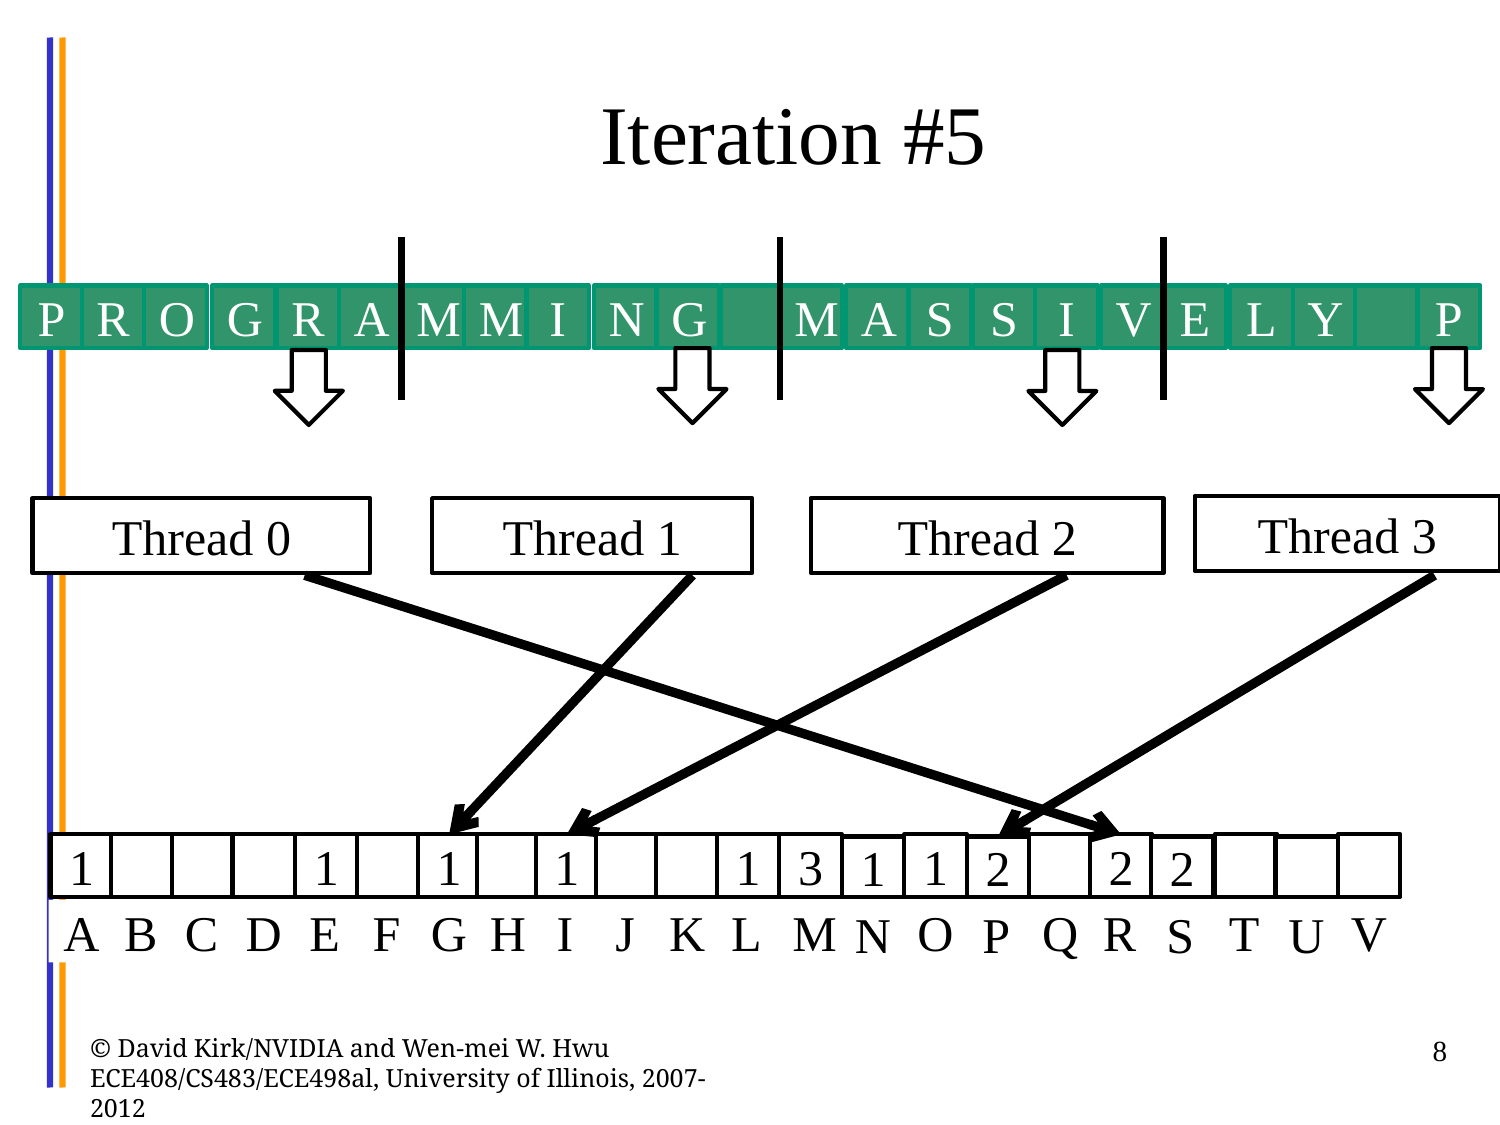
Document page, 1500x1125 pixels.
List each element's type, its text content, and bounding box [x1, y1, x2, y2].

text_box R [80, 283, 142, 350]
text_box 3 [777, 844, 840, 899]
text_box [594, 845, 654, 899]
text_box O [900, 898, 967, 964]
text_box [109, 832, 170, 899]
text_box M [405, 283, 462, 350]
text_box 1 [715, 844, 777, 899]
text_box M [784, 283, 844, 350]
title Iteration #5 [112, 37, 1475, 225]
text_box [230, 832, 293, 899]
text_box 1 [48, 832, 109, 899]
text_box I [524, 283, 591, 350]
text_box G [414, 898, 473, 964]
text_box [1336, 846, 1402, 899]
text_box V [1100, 283, 1159, 350]
text_box Y [1295, 283, 1357, 350]
text_box B [107, 898, 168, 964]
text_box [1413, 346, 1485, 426]
slide_number 8 [1149, 1024, 1463, 1101]
footer © David Kirk/NVIDIA and Wen-mei W. Hwu ECE408/CS483/ECE498al, University of Illinois, 2007-2012 [74, 1024, 726, 1101]
text_box 1 [902, 844, 965, 899]
text_box I [1037, 283, 1100, 350]
text_box E [291, 898, 353, 964]
text_box C [168, 898, 229, 964]
text_box [1213, 846, 1273, 899]
text_box V [1334, 898, 1401, 964]
text_box [1273, 846, 1336, 899]
text_box N [592, 283, 654, 350]
text_box M [775, 898, 842, 964]
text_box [693, 574, 996, 835]
text_box G [654, 283, 719, 350]
text_box A [337, 283, 397, 350]
text_box T [1211, 898, 1277, 964]
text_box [448, 574, 693, 835]
text_box N [838, 900, 905, 967]
text_box L [1228, 283, 1295, 350]
text_box 1 [840, 844, 902, 899]
text_box Thread 3 [1193, 494, 1500, 573]
text_box F [353, 898, 414, 964]
text_box [1027, 846, 1088, 899]
text_box S [1147, 900, 1213, 967]
text_box P [1416, 283, 1482, 350]
text_box E [1168, 283, 1228, 350]
text_box H [473, 898, 532, 964]
text_box S [973, 283, 1037, 350]
text_box [475, 844, 534, 899]
text_box M [462, 283, 524, 350]
text_box 2 [965, 844, 1027, 899]
text_box A [47, 898, 107, 964]
text_box 1 [293, 832, 355, 899]
text_box Thread 2 [809, 496, 1166, 573]
text_box [1357, 283, 1416, 350]
text_box R [274, 283, 337, 350]
text_box [654, 844, 715, 899]
text_box [719, 283, 775, 350]
text_box [170, 832, 230, 899]
text_box 1 [416, 843, 475, 899]
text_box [997, 574, 1435, 837]
text_box S [906, 283, 973, 350]
text_box [656, 346, 729, 426]
text_box [355, 843, 416, 899]
text_box [272, 347, 345, 428]
text_box Thread 0 [30, 496, 372, 575]
text_box [1026, 347, 1099, 428]
text_box U [1272, 900, 1338, 967]
text_box R [1086, 898, 1153, 964]
text_box I [532, 898, 592, 964]
text_box O [142, 283, 209, 350]
text_box G [210, 283, 274, 350]
text_box Thread 1 [430, 496, 754, 573]
text_box A [844, 283, 906, 350]
text_box 1 [534, 844, 594, 899]
text_box K [652, 898, 713, 964]
text_box P [963, 900, 1030, 967]
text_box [304, 574, 447, 835]
text_box D [229, 898, 291, 964]
text_box Q [1025, 898, 1086, 964]
text_box 2 [1149, 846, 1213, 899]
text_box P [18, 283, 80, 350]
text_box J [592, 898, 652, 964]
text_box 2 [1088, 846, 1149, 899]
text_box L [713, 898, 775, 964]
